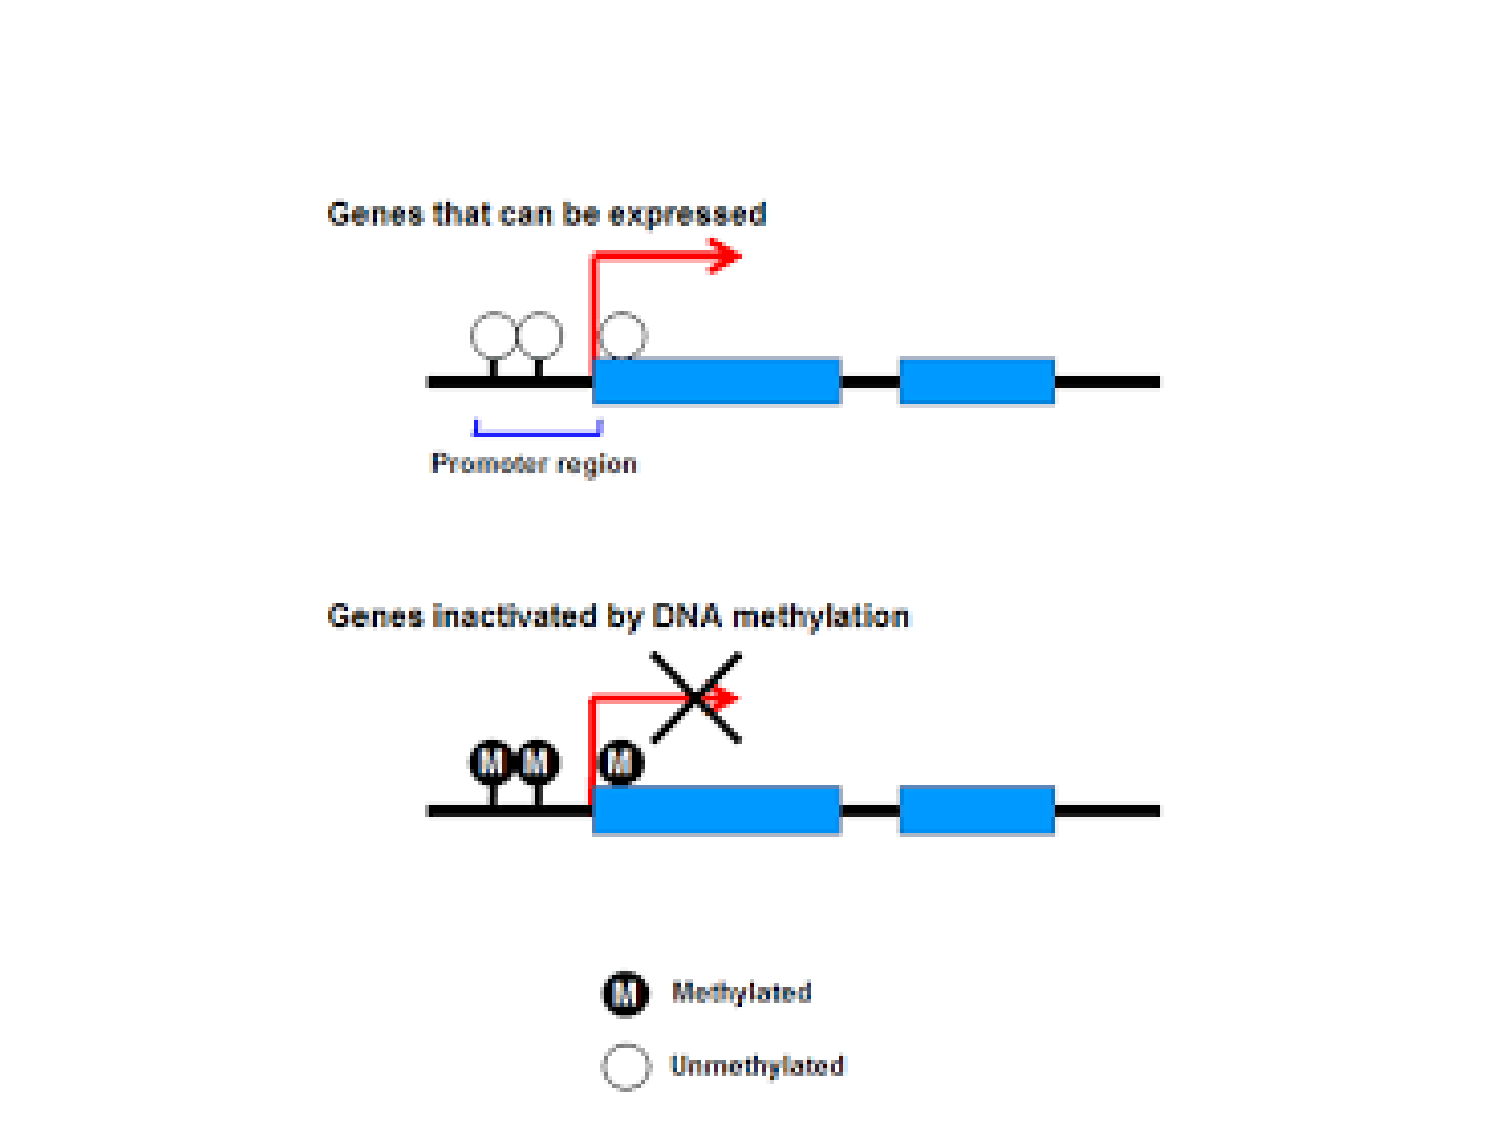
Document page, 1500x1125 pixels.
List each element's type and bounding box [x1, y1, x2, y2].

list [299, 174, 1185, 1109]
